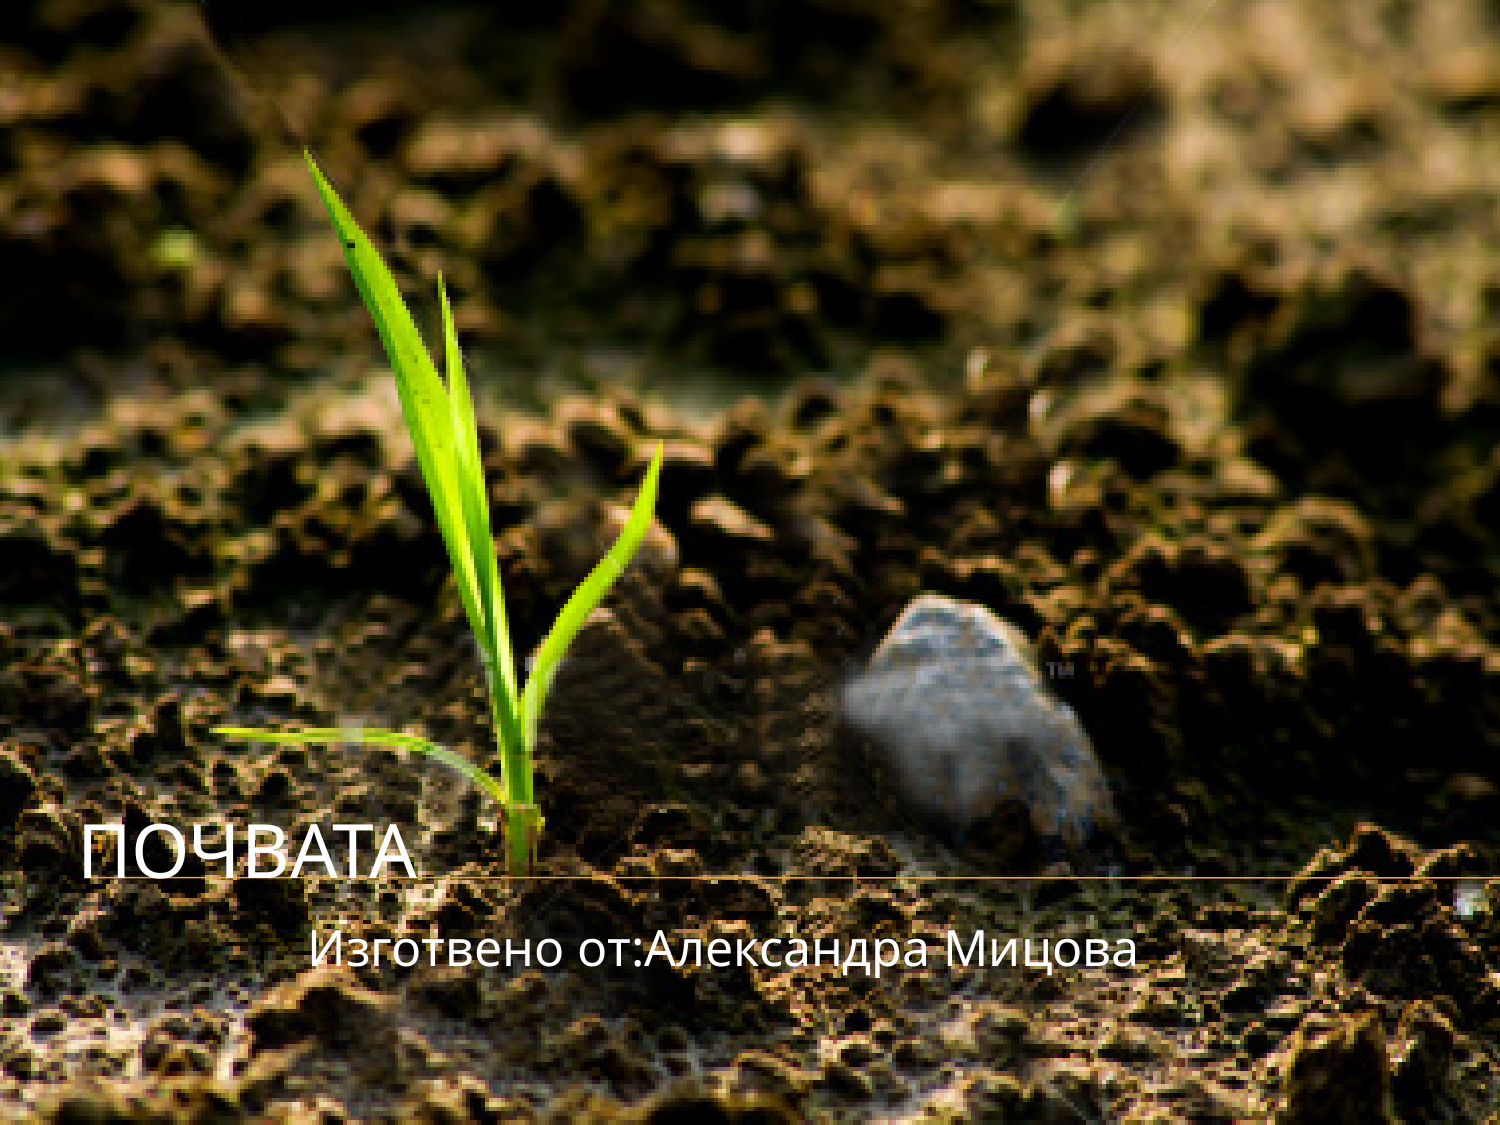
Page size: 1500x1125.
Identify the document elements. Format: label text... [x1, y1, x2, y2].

title Почвата [62, 796, 1450, 997]
subtitle Изготвено от:Александра Мицова [292, 902, 1343, 985]
picture [0, 0, 1500, 1125]
